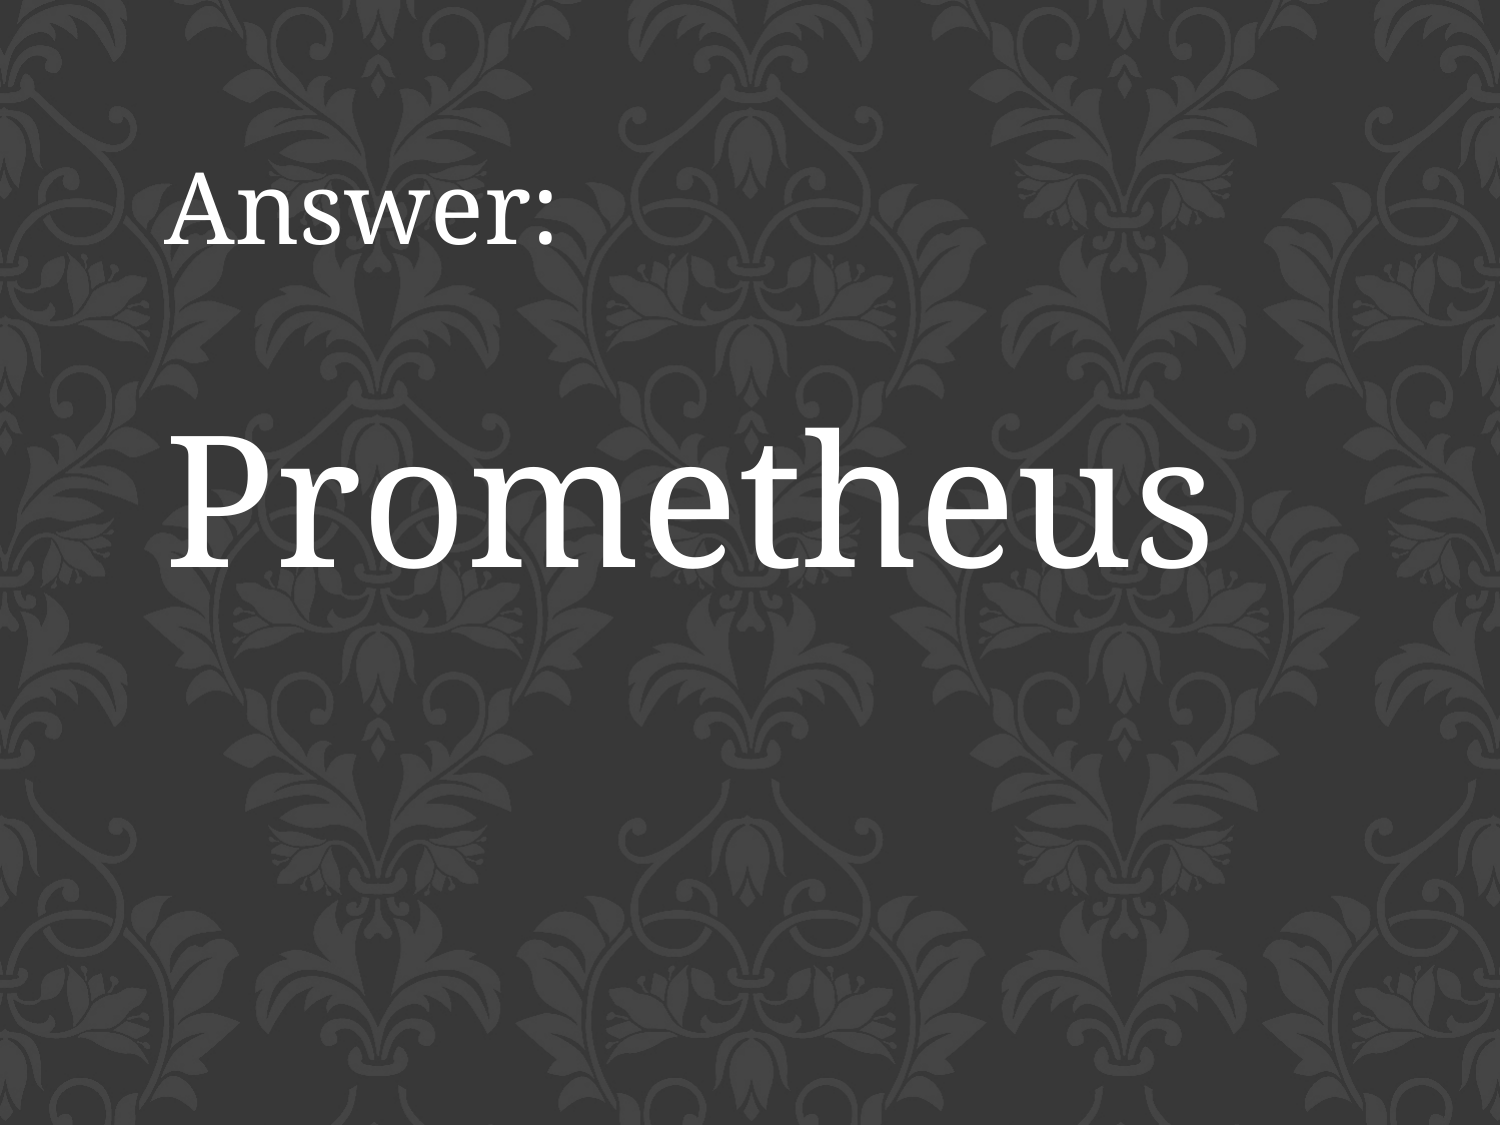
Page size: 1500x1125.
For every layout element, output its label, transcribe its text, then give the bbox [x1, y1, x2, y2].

text_box Answer: Prometheus [150, 137, 1313, 612]
